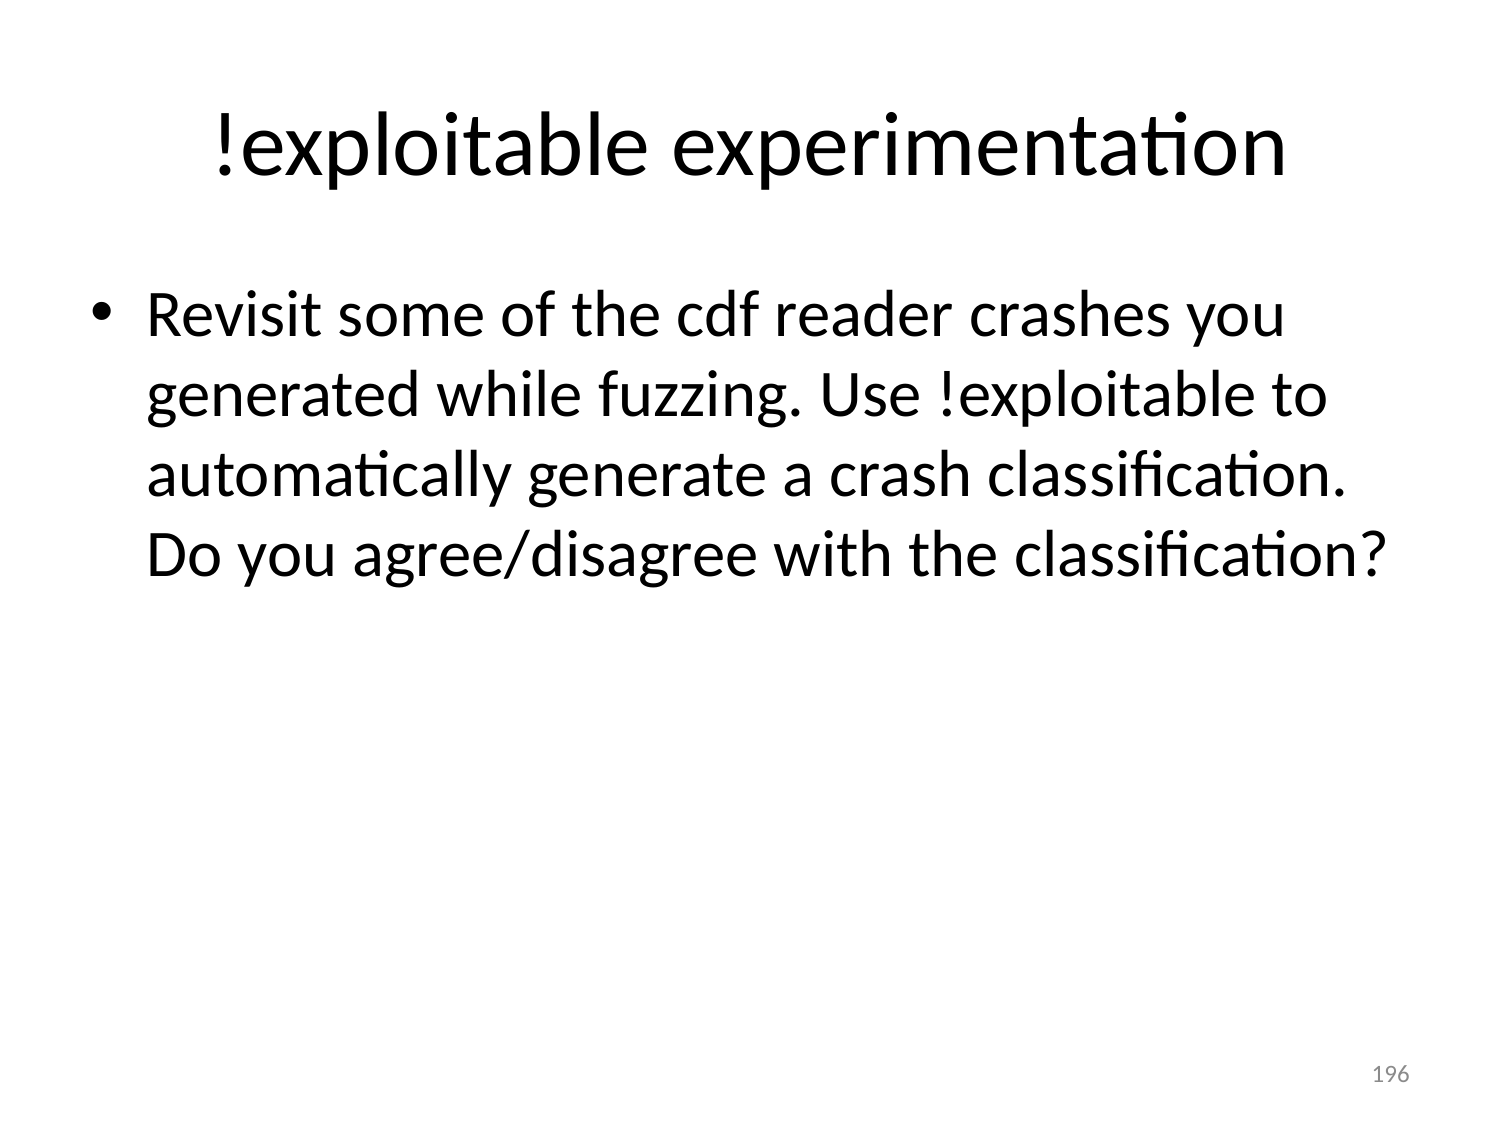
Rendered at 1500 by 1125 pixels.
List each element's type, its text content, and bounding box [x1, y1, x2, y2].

title !exploitable experimentation [75, 45, 1425, 233]
slide_number 196 [1074, 1042, 1425, 1103]
list Revisit some of the cdf reader crashes you generated while fuzzing. Use !exploitable to automatically generate a crash classification. Do you agree/disagree with the classification? [75, 262, 1425, 1005]
